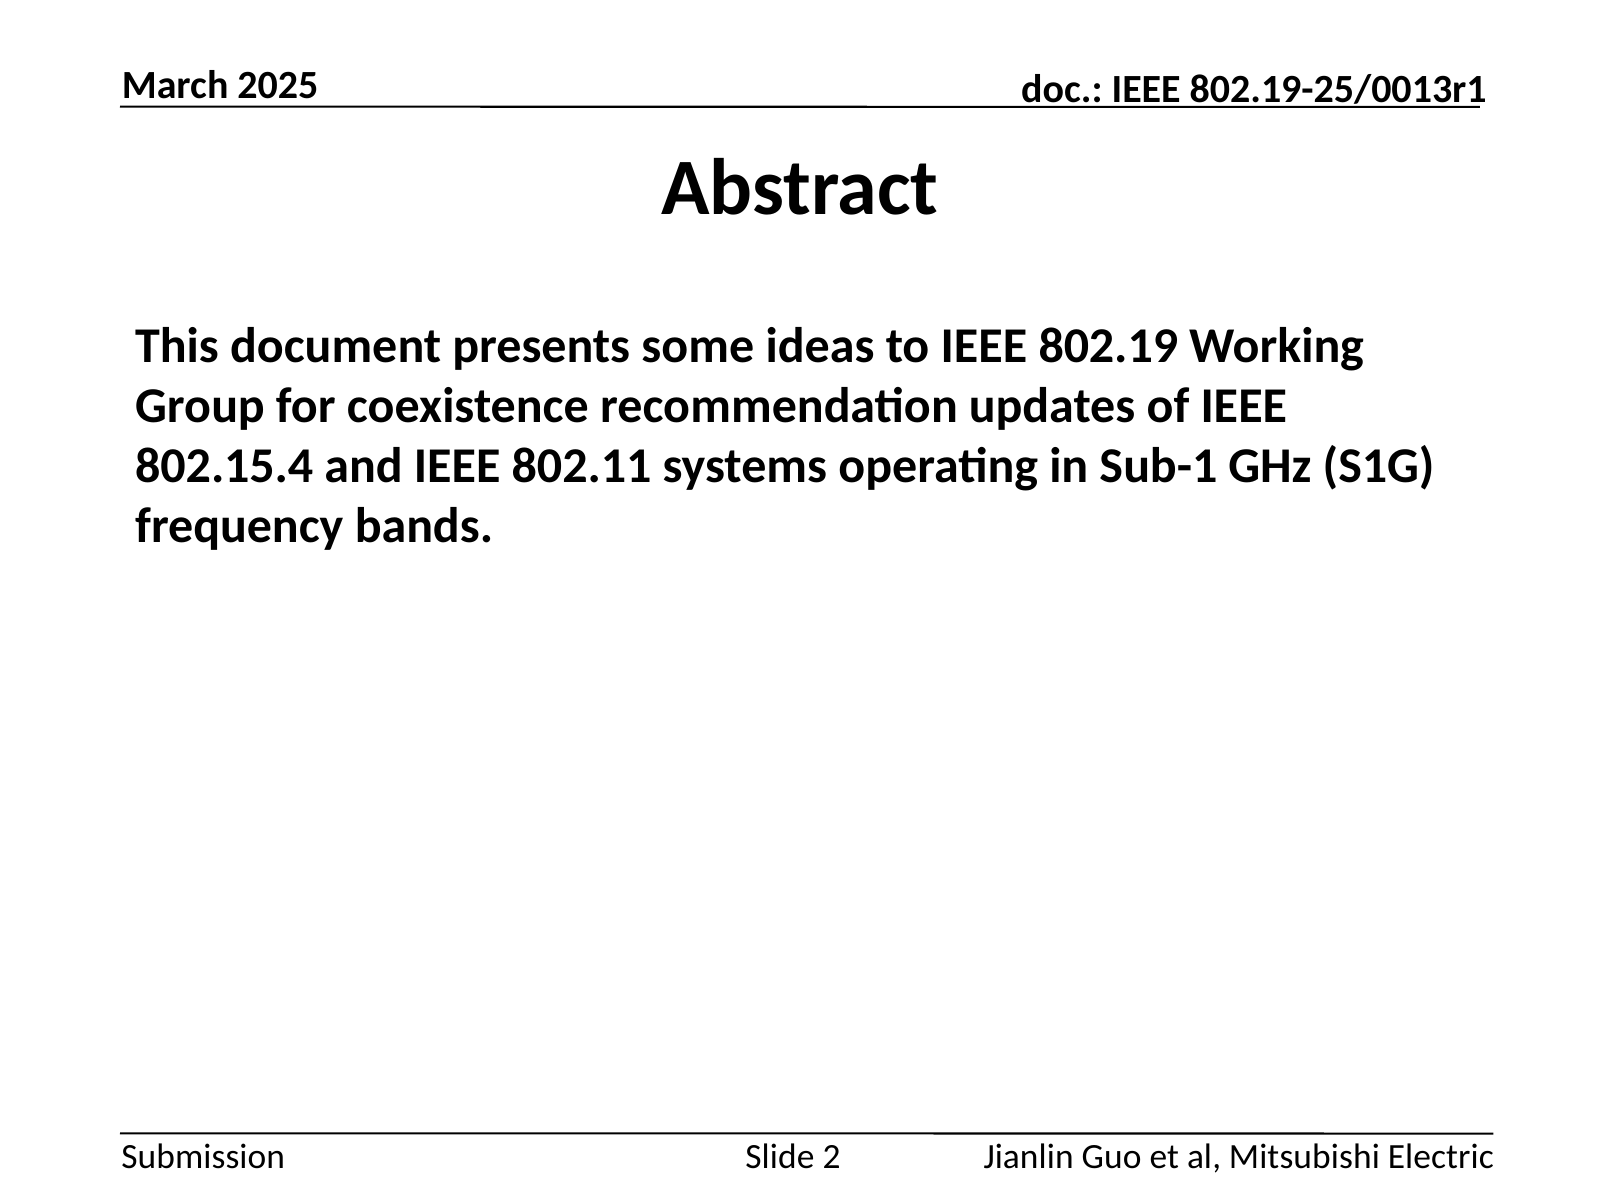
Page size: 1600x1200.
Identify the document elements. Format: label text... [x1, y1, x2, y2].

footer Jianlin Guo et al, Mitsubishi Electric [911, 1132, 1495, 1168]
slide_number Slide 2 [733, 1132, 854, 1197]
title Abstract [119, 119, 1481, 246]
list This document presents some ideas to IEEE 802.19 Working Group for coexistence recommendation updates of IEEE 802.15.4 and IEEE 802.11 systems operating in Sub-1 GHz (S1G) frequency bands. [119, 304, 1481, 1067]
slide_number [121, 58, 576, 107]
